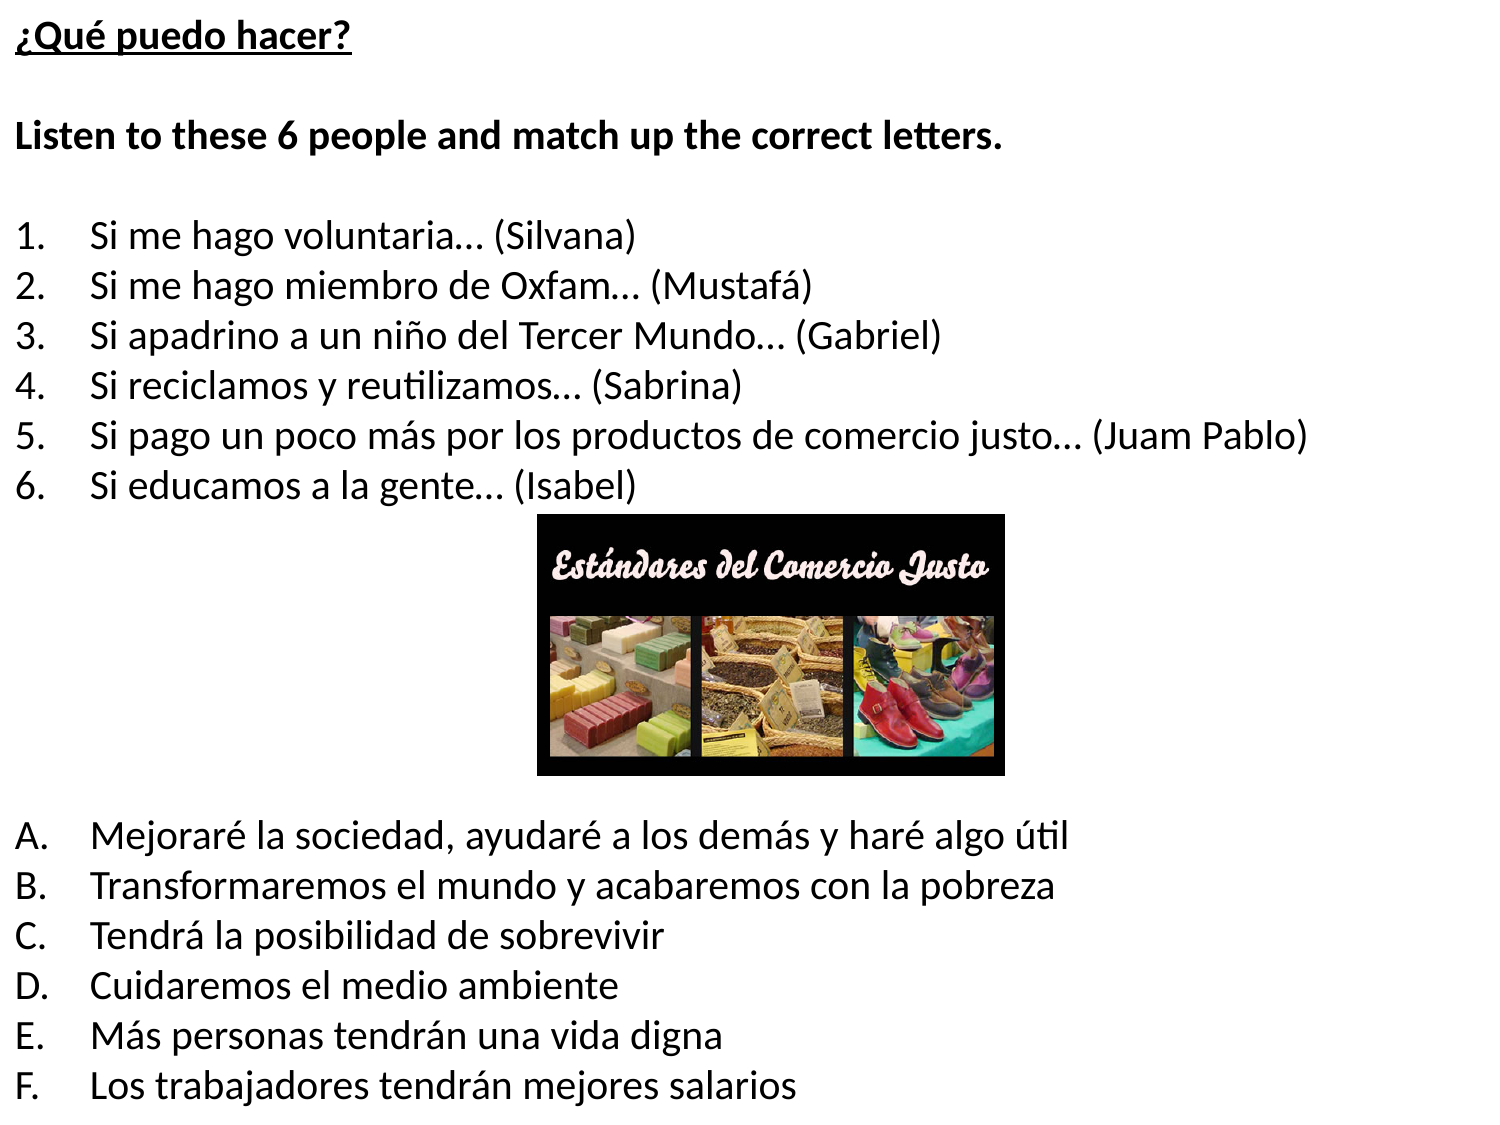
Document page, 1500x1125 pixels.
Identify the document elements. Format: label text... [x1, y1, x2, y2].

picture [537, 514, 1005, 776]
text_box ¿Qué puedo hacer? Listen to these 6 people and match up the correct letters. Si me hago voluntaria… (Silvana) Si me hago miembro de Oxfam… (Mustafá) Si apadrino a un niño del Tercer Mundo… (Gabriel) Si reciclamos y reutilizamos… (Sabrina) Si pago un poco más por los productos de comercio justo… (Juam Pablo) Si educamos a la gente… (Isabel) Mejoraré la sociedad, ayudaré a los demás y haré algo útil Transformaremos el mundo y acabaremos con la pobreza Tendrá la posibilidad de sobrevivir Cuidaremos el medio ambiente Más personas tendrán una vida digna Los trabajadores tendrán mejores salarios [0, 0, 1500, 1125]
